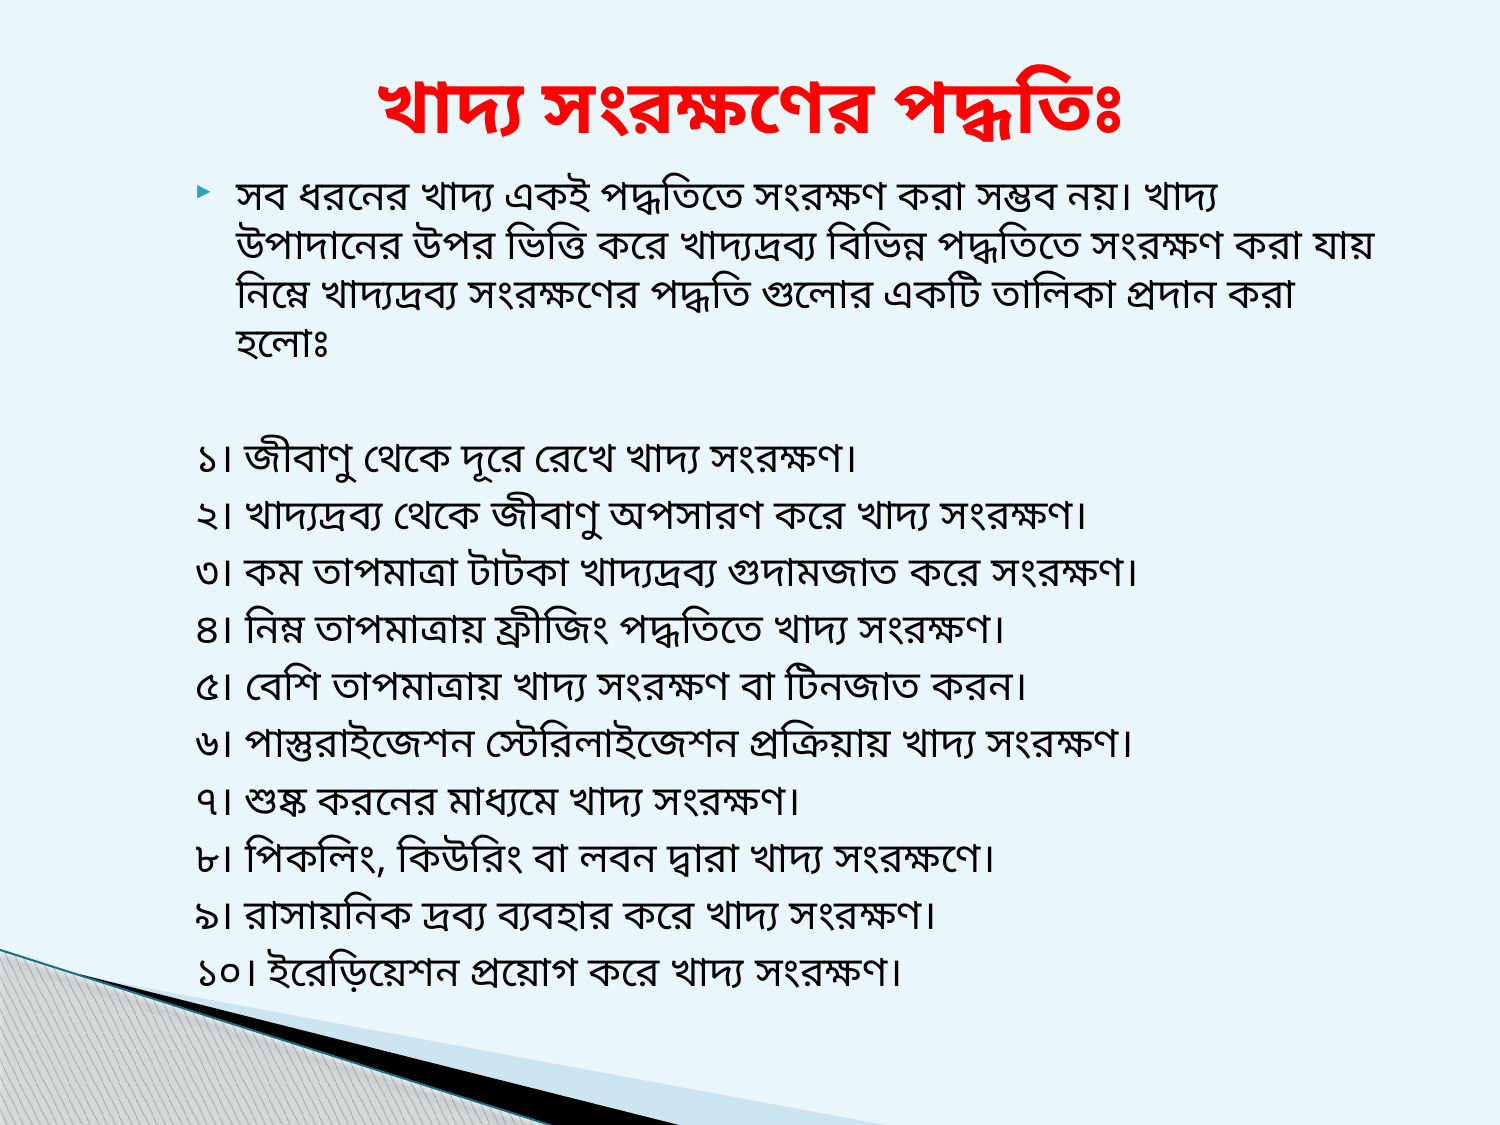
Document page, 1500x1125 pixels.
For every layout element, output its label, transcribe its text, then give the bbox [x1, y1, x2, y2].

list সব ধরনের খাদ্য একই পদ্ধতিতে সংরক্ষণ করা সম্ভব নয়। খাদ্য উপাদানের উপর ভিত্তি করে খাদ্যদ্রব্য বিভিন্ন পদ্ধতিতে সংরক্ষণ করা যায় নিম্নে খাদ্যদ্রব্য সংরক্ষণের পদ্ধতি গুলোর একটি তালিকা প্রদান করা হলোঃ ১। জীবাণু থেকে দূরে রেখে খাদ্য সংরক্ষণ। ২। খাদ্যদ্রব্য থেকে জীবাণু অপসারণ করে খাদ্য সংরক্ষণ। ৩। কম তাপমাত্রা টাটকা খাদ্যদ্রব্য গুদামজাত করে সংরক্ষণ। ৪। নিম্ন তাপমাত্রায় ফ্রীজিং পদ্ধতিতে খাদ্য সংরক্ষণ। ৫। বেশি তাপমাত্রায় খাদ্য সংরক্ষণ বা টিনজাত করন। ৬। পাস্তুরাইজেশন স্টেরিলাইজেশন প্রক্রিয়ায় খাদ্য সংরক্ষণ। ৭। শুষ্ক করনের মাধ্যমে খাদ্য সংরক্ষণ। ৮। পিকলিং, কিউরিং বা লবন দ্বারা খাদ্য সংরক্ষণে। ৯। রাসায়নিক দ্রব্য ব্যবহার করে খাদ্য সংরক্ষণ। ১০। ইরেড়িয়েশন প্রয়োগ করে খাদ্য সংরক্ষণ। [162, 163, 1400, 1005]
title খাদ্য সংরক্ষণের পদ্ধতিঃ [75, 45, 1425, 163]
